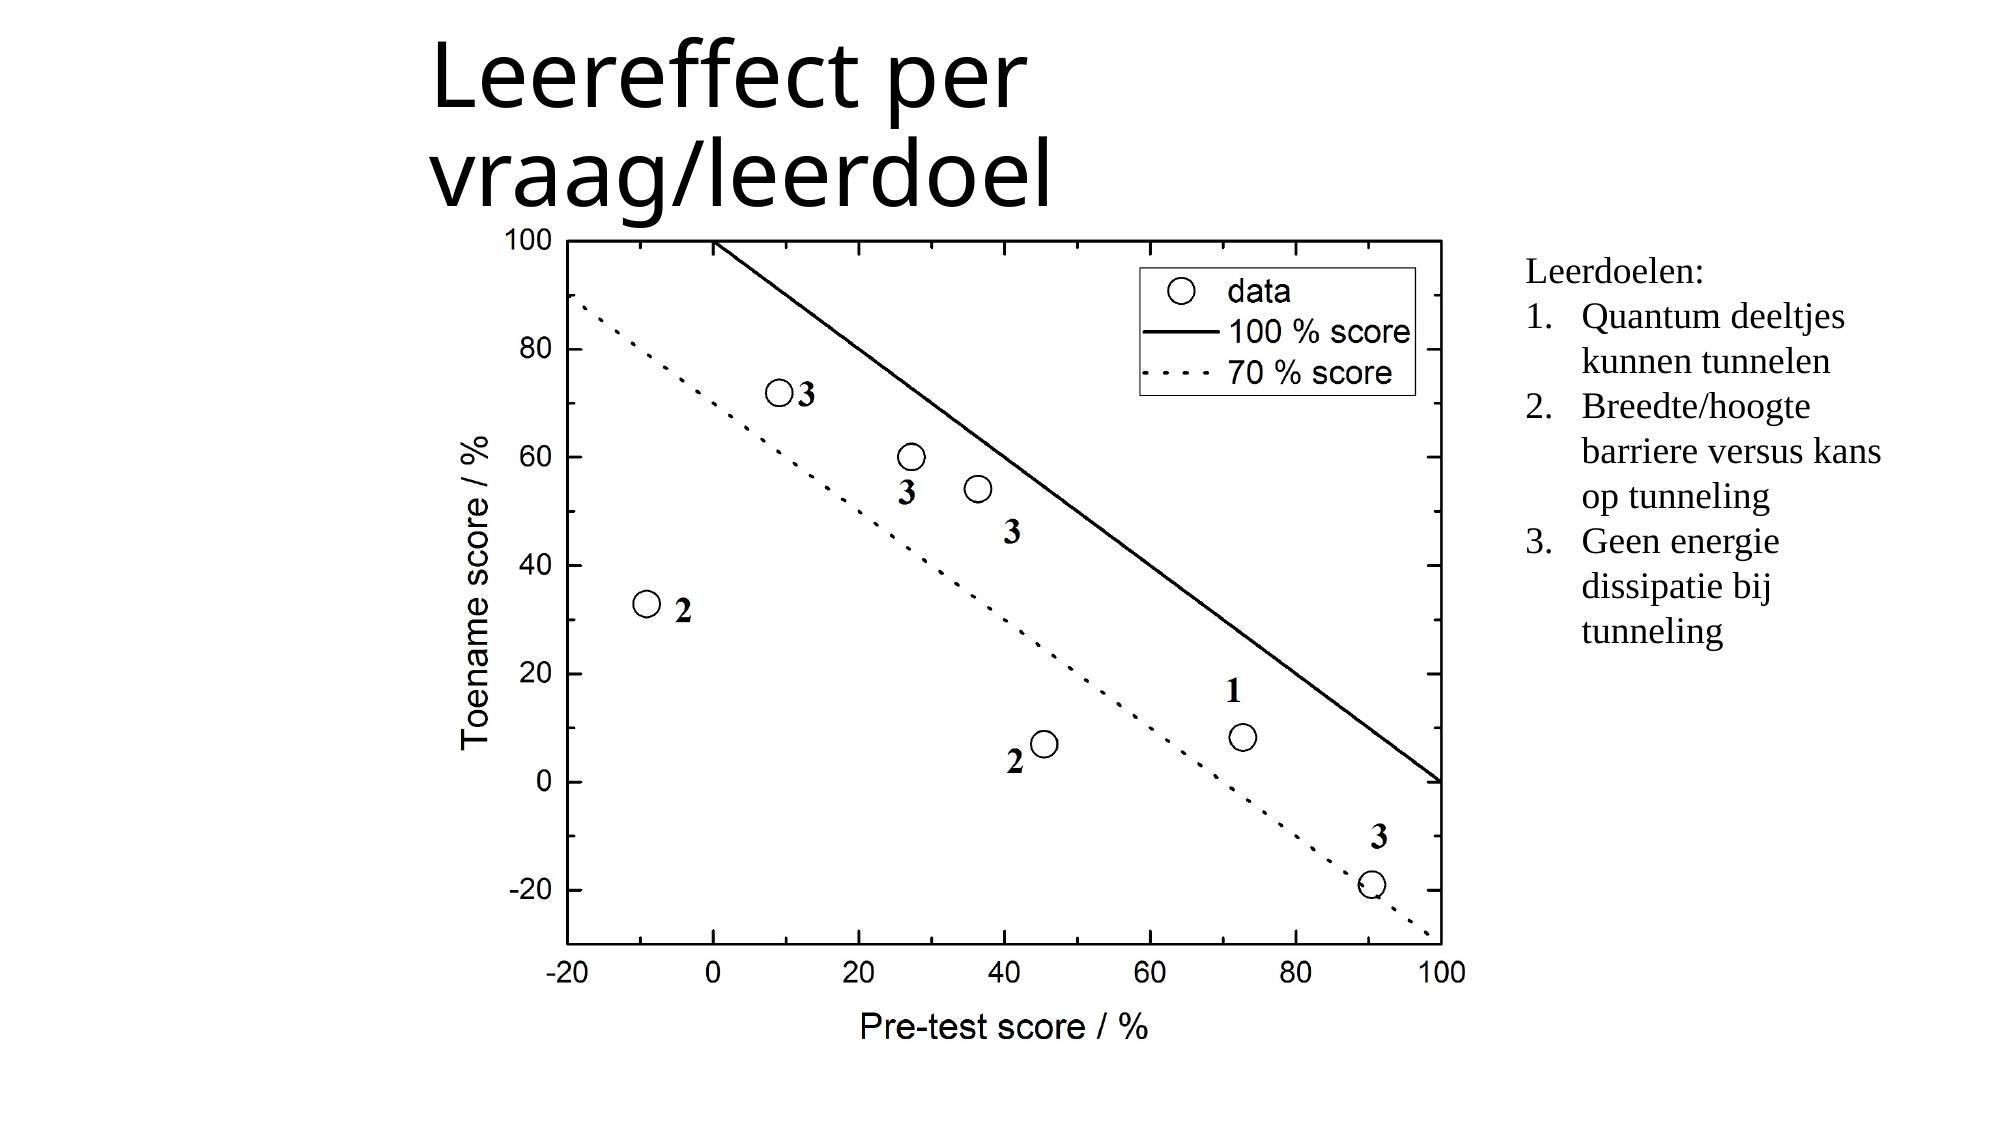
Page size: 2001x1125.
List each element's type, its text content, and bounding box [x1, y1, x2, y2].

picture [338, 127, 1619, 1107]
title Leereffect per vraag/leerdoel [414, 19, 1586, 127]
text_box Leerdoelen: Quantum deeltjes kunnen tunnelen Breedte/hoogte barriere versus kans op tunneling Geen energie dissipatie bij tunneling [1619, 238, 1926, 659]
